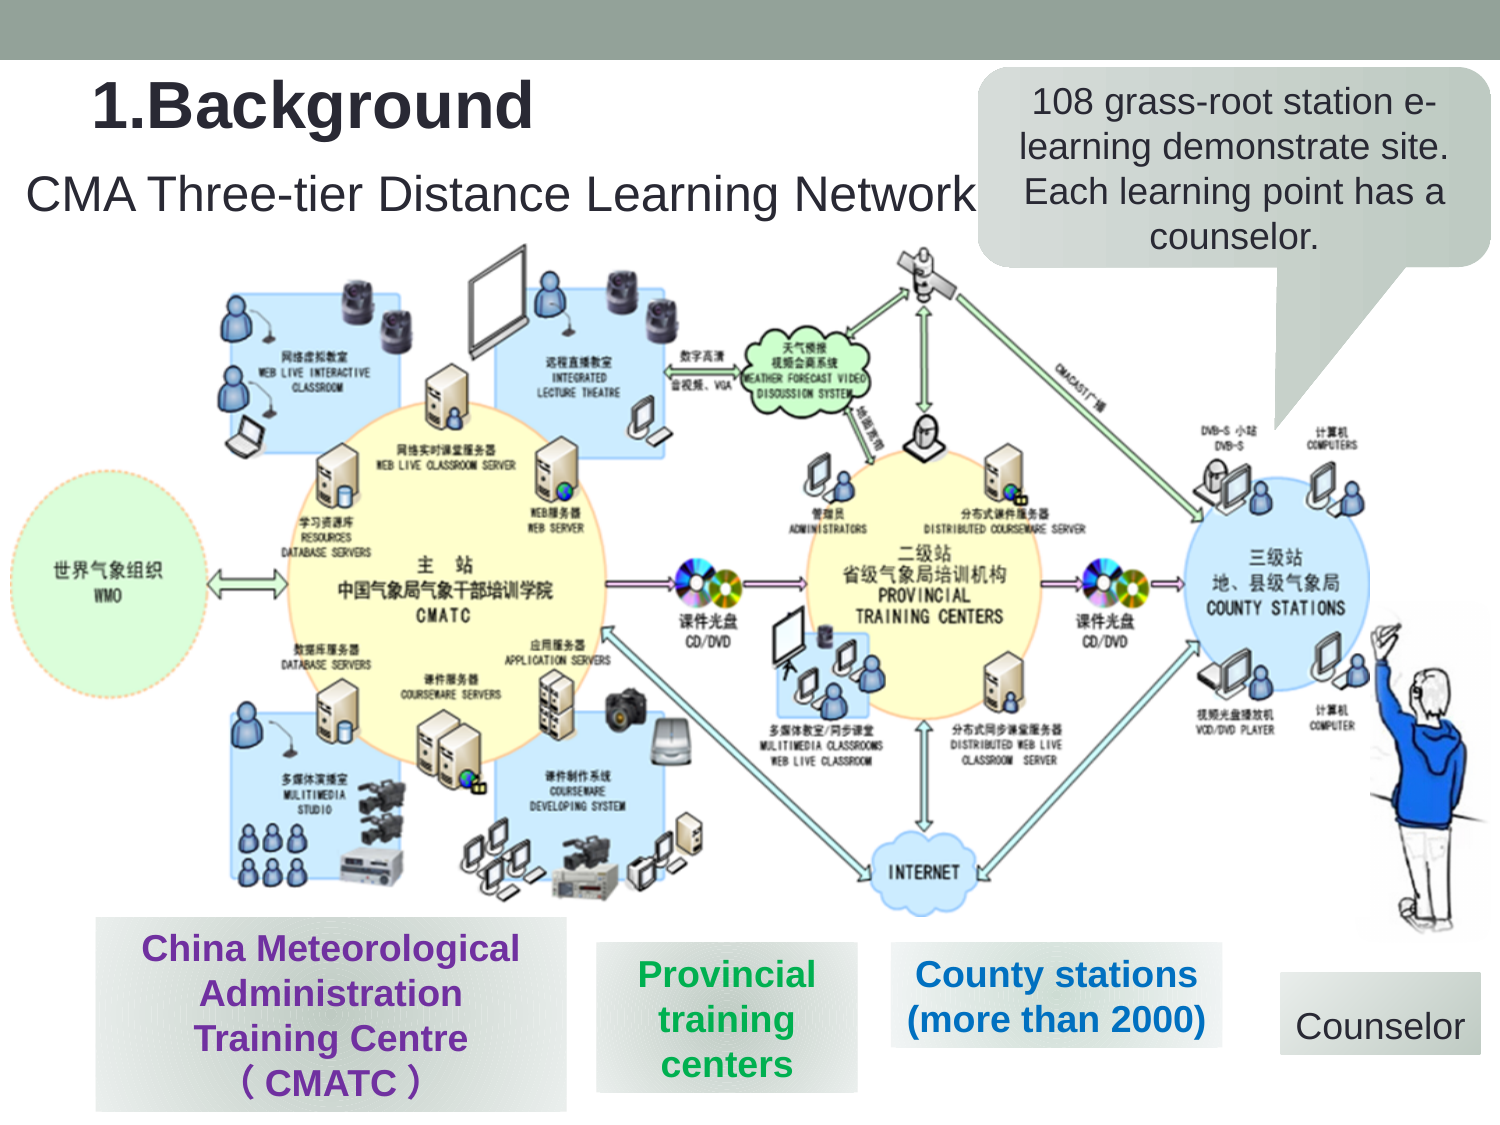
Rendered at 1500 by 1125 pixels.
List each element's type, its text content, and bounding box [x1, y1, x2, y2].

text_box CMA Three-tier Distance Learning Network [10, 154, 1057, 229]
picture [10, 243, 1492, 943]
text_box Counselor [1280, 972, 1481, 1055]
text_box 108 grass-root station e-learning demonstrate site. Each learning point has a counselor. [975, 64, 1494, 307]
text_box 1.Background [76, 54, 1093, 150]
text_box China Meteorological Administration Training Centre （CMATC） [95, 925, 567, 1112]
text_box Provincial training centers [596, 942, 858, 1093]
text_box County stations (more than 2000) [890, 942, 1223, 1048]
